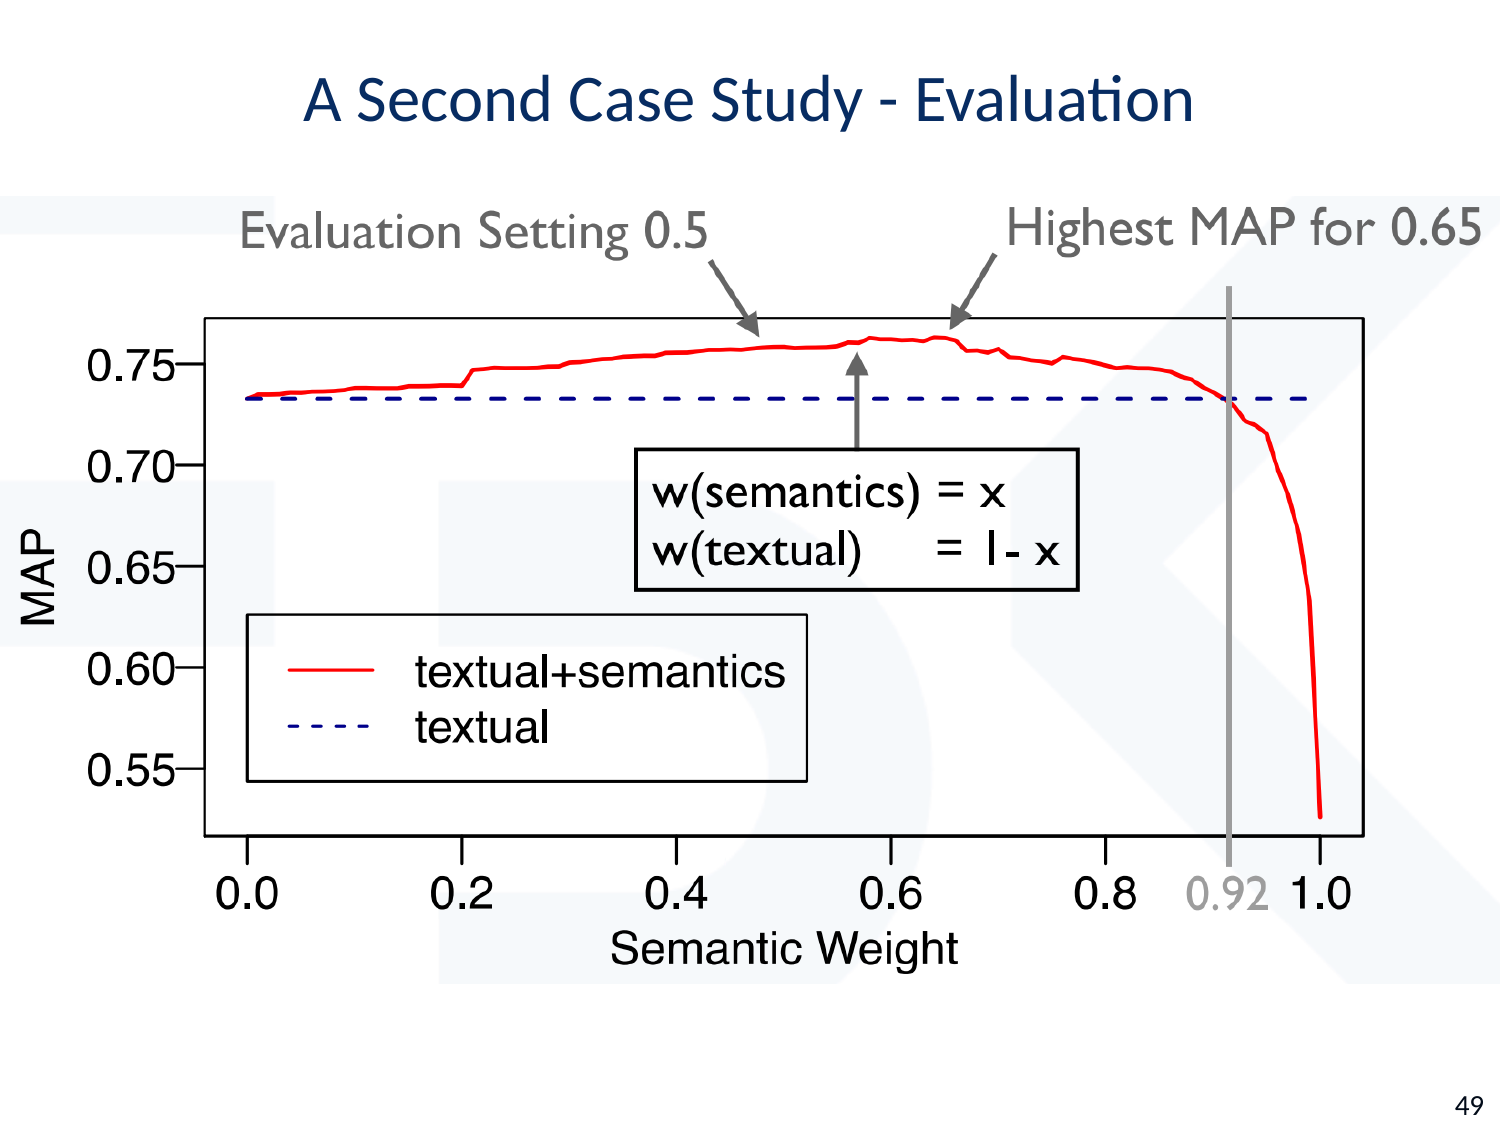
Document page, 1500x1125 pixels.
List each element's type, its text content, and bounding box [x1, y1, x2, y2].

picture [0, 195, 1500, 985]
title A Second Case Study - Evaluation [0, 37, 1500, 162]
slide_number 49 [1340, 1082, 1499, 1125]
